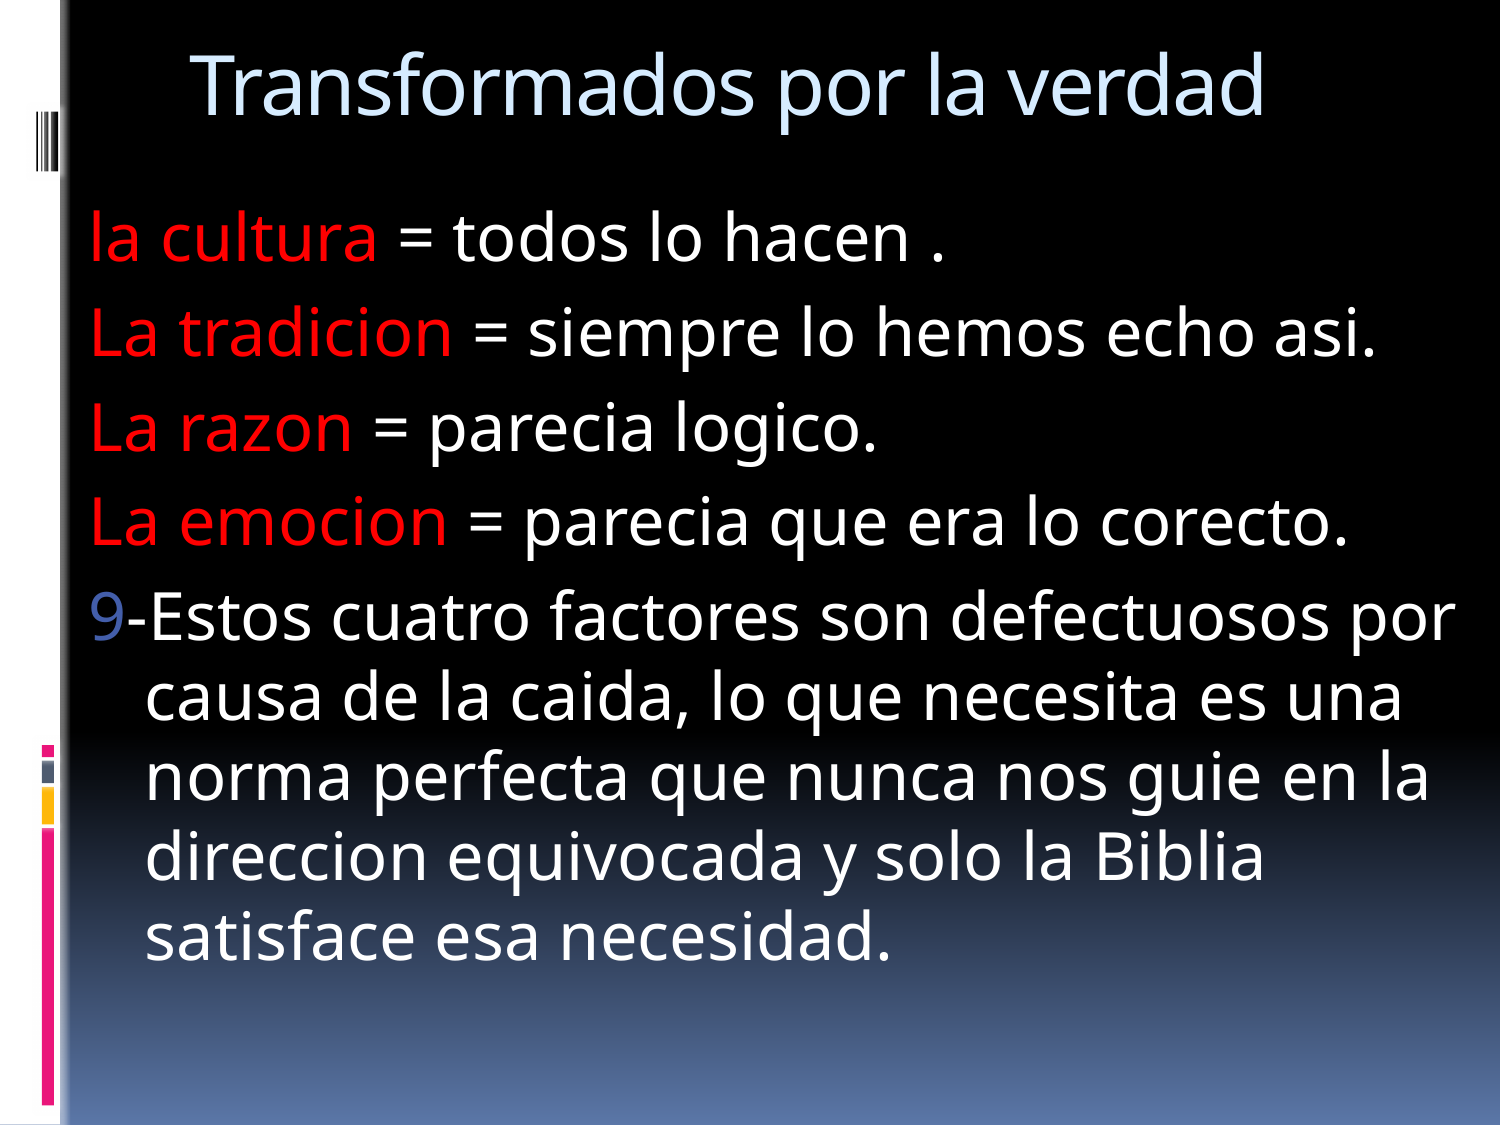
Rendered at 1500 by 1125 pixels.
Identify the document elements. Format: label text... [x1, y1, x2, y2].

title Transformados por la verdad [174, 24, 1450, 175]
list la cultura = todos lo hacen . La tradicion = siempre lo hemos echo asi. La razon = parecia logico. La emocion = parecia que era lo corecto. 9-Estos cuatro factores son defectuosos por causa de la caida, lo que necesita es una norma perfecta que nunca nos guie en la direccion equivocada y solo la Biblia satisface esa necesidad. [62, 187, 1500, 1125]
